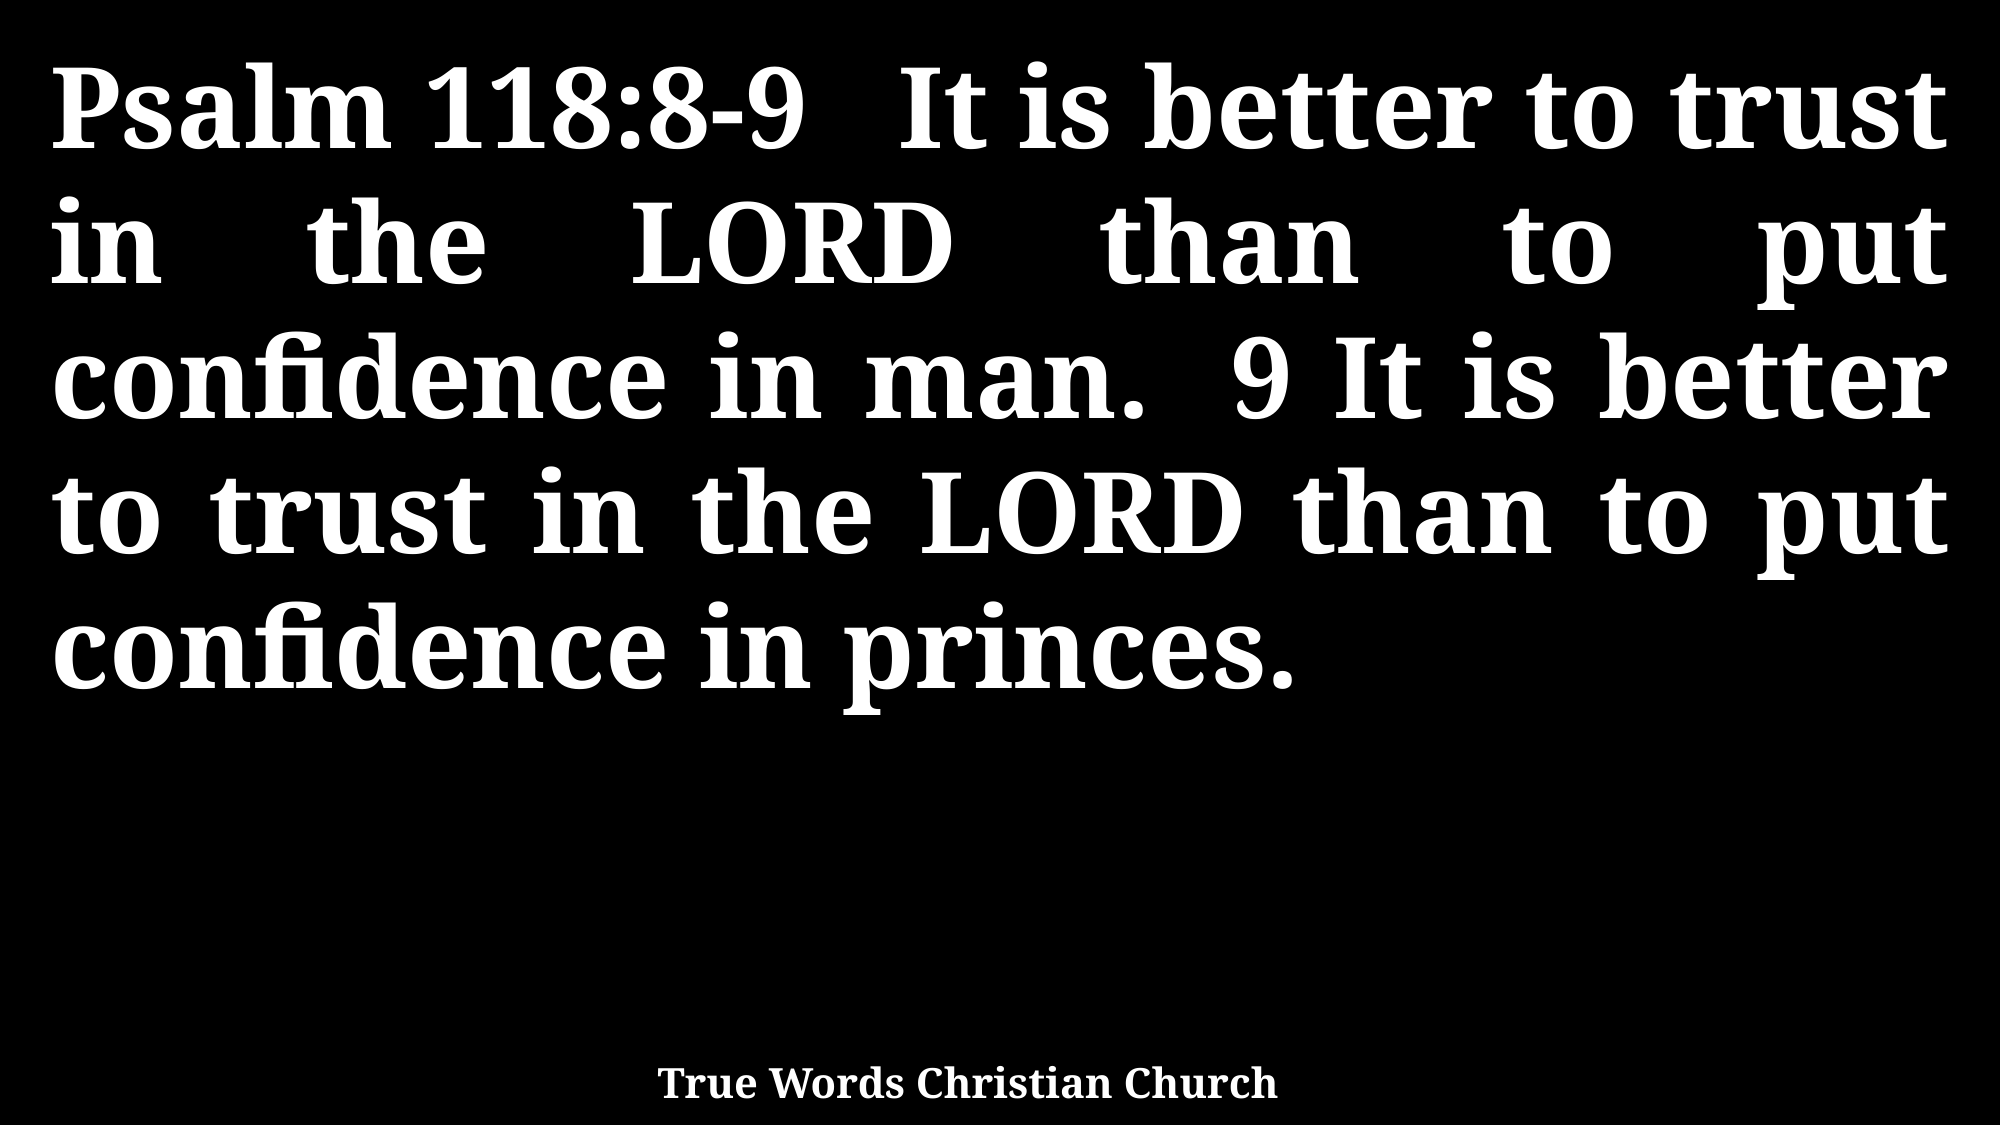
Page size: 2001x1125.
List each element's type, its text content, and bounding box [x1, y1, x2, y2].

text_box True Words Christian Church [642, 1049, 1294, 1114]
text_box Psalm 118:8-9 It is better to trust in the LORD than to put confidence in man. 9 It is better to trust in the LORD than to put confidence in princes. [35, 28, 1965, 718]
